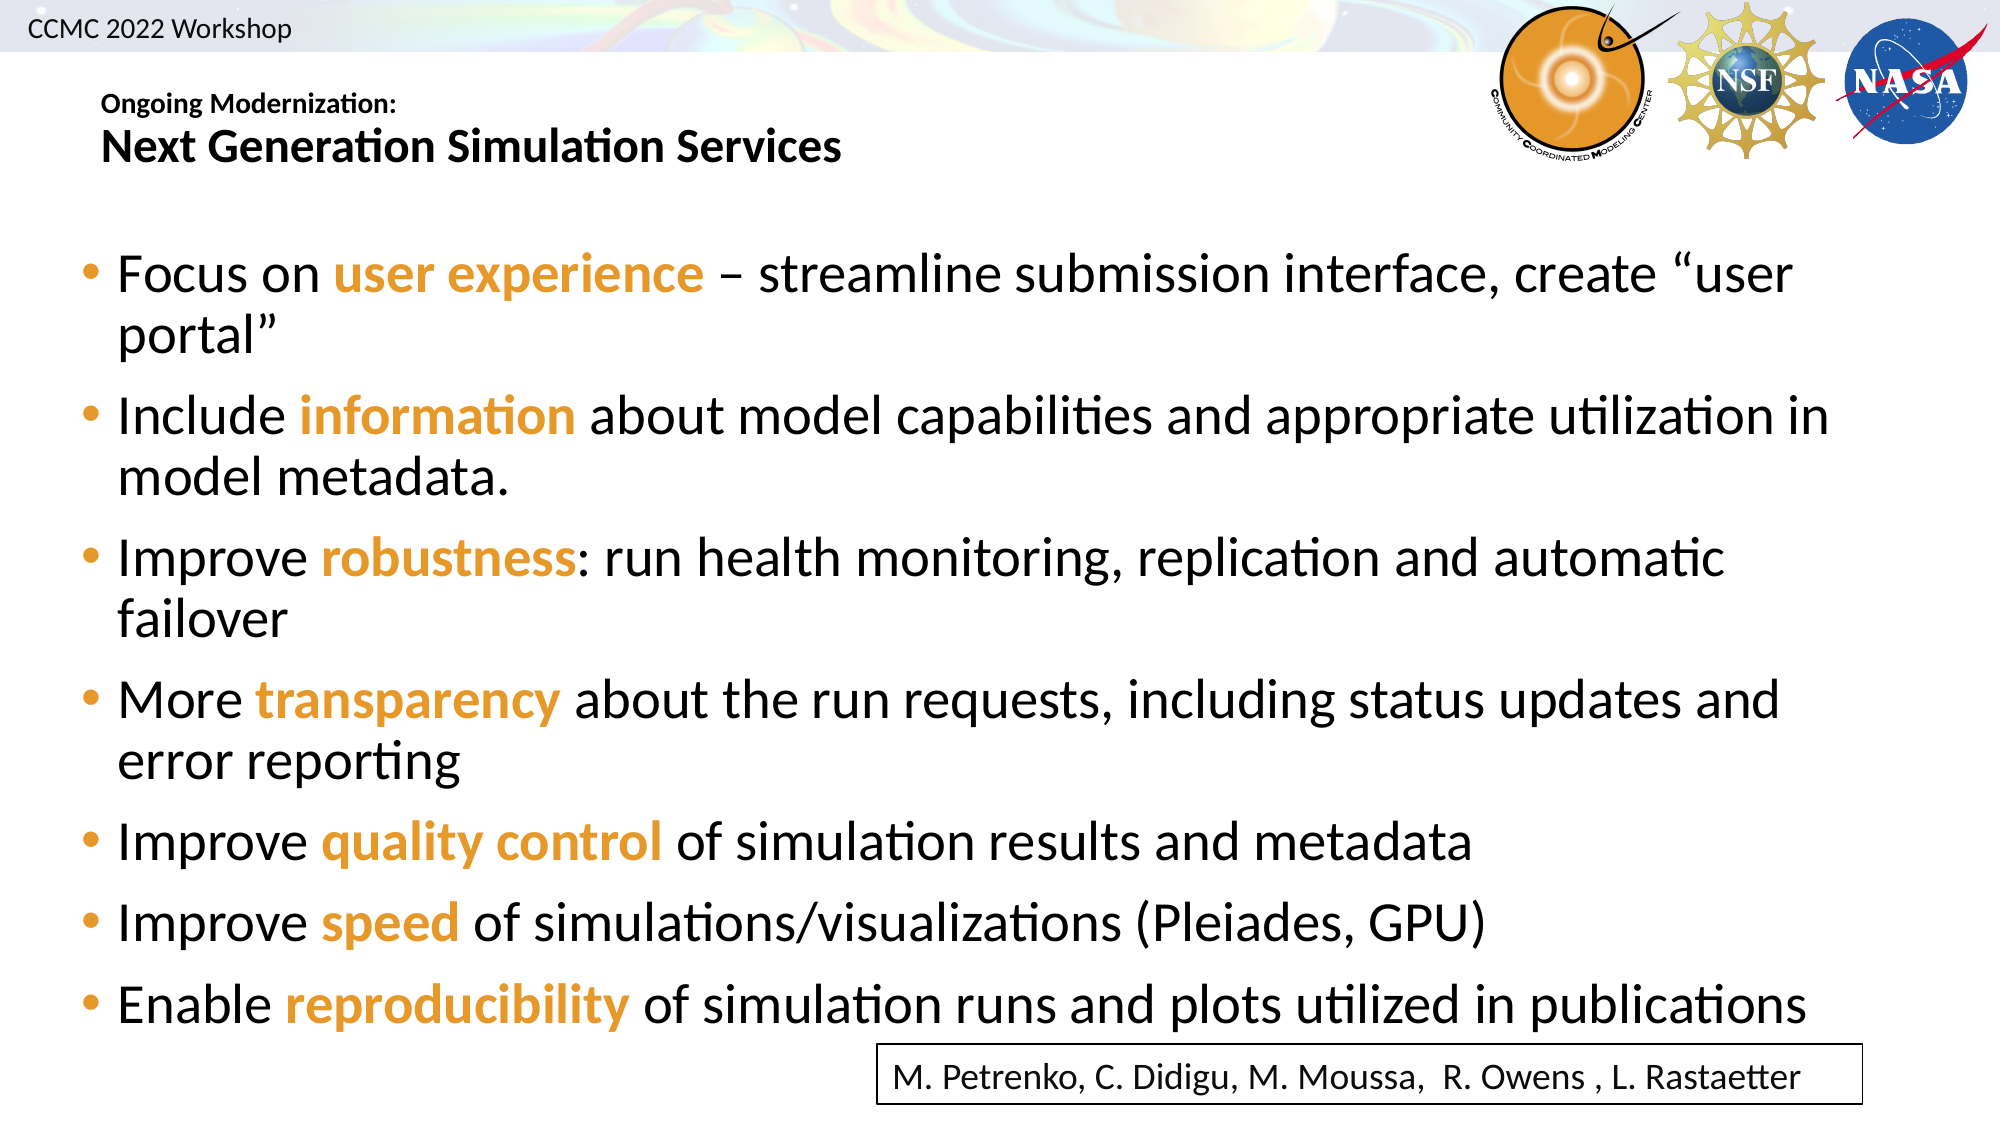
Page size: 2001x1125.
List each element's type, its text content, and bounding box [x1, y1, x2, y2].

picture [1835, 14, 1990, 147]
text_box Focus on user experience – streamline submission interface, create “user portal” Include information about model capabilities and appropriate utilization in model metadata. Improve robustness: run health monitoring, replication and automatic failover More transparency about the run requests, including status updates and error reporting Improve quality control of simulation results and metadata Improve speed of simulations/visualizations (Pleiades, GPU) Enable reproducibility of simulation runs and plots utilized in publications [66, 236, 1889, 1045]
picture [1466, 0, 1825, 159]
title Ongoing Modernization: Next Generation Simulation Services [85, 80, 1811, 181]
text_box M. Petrenko, C. Didigu, M. Moussa, R. Owens , L. Rastaetter [877, 1044, 1863, 1105]
